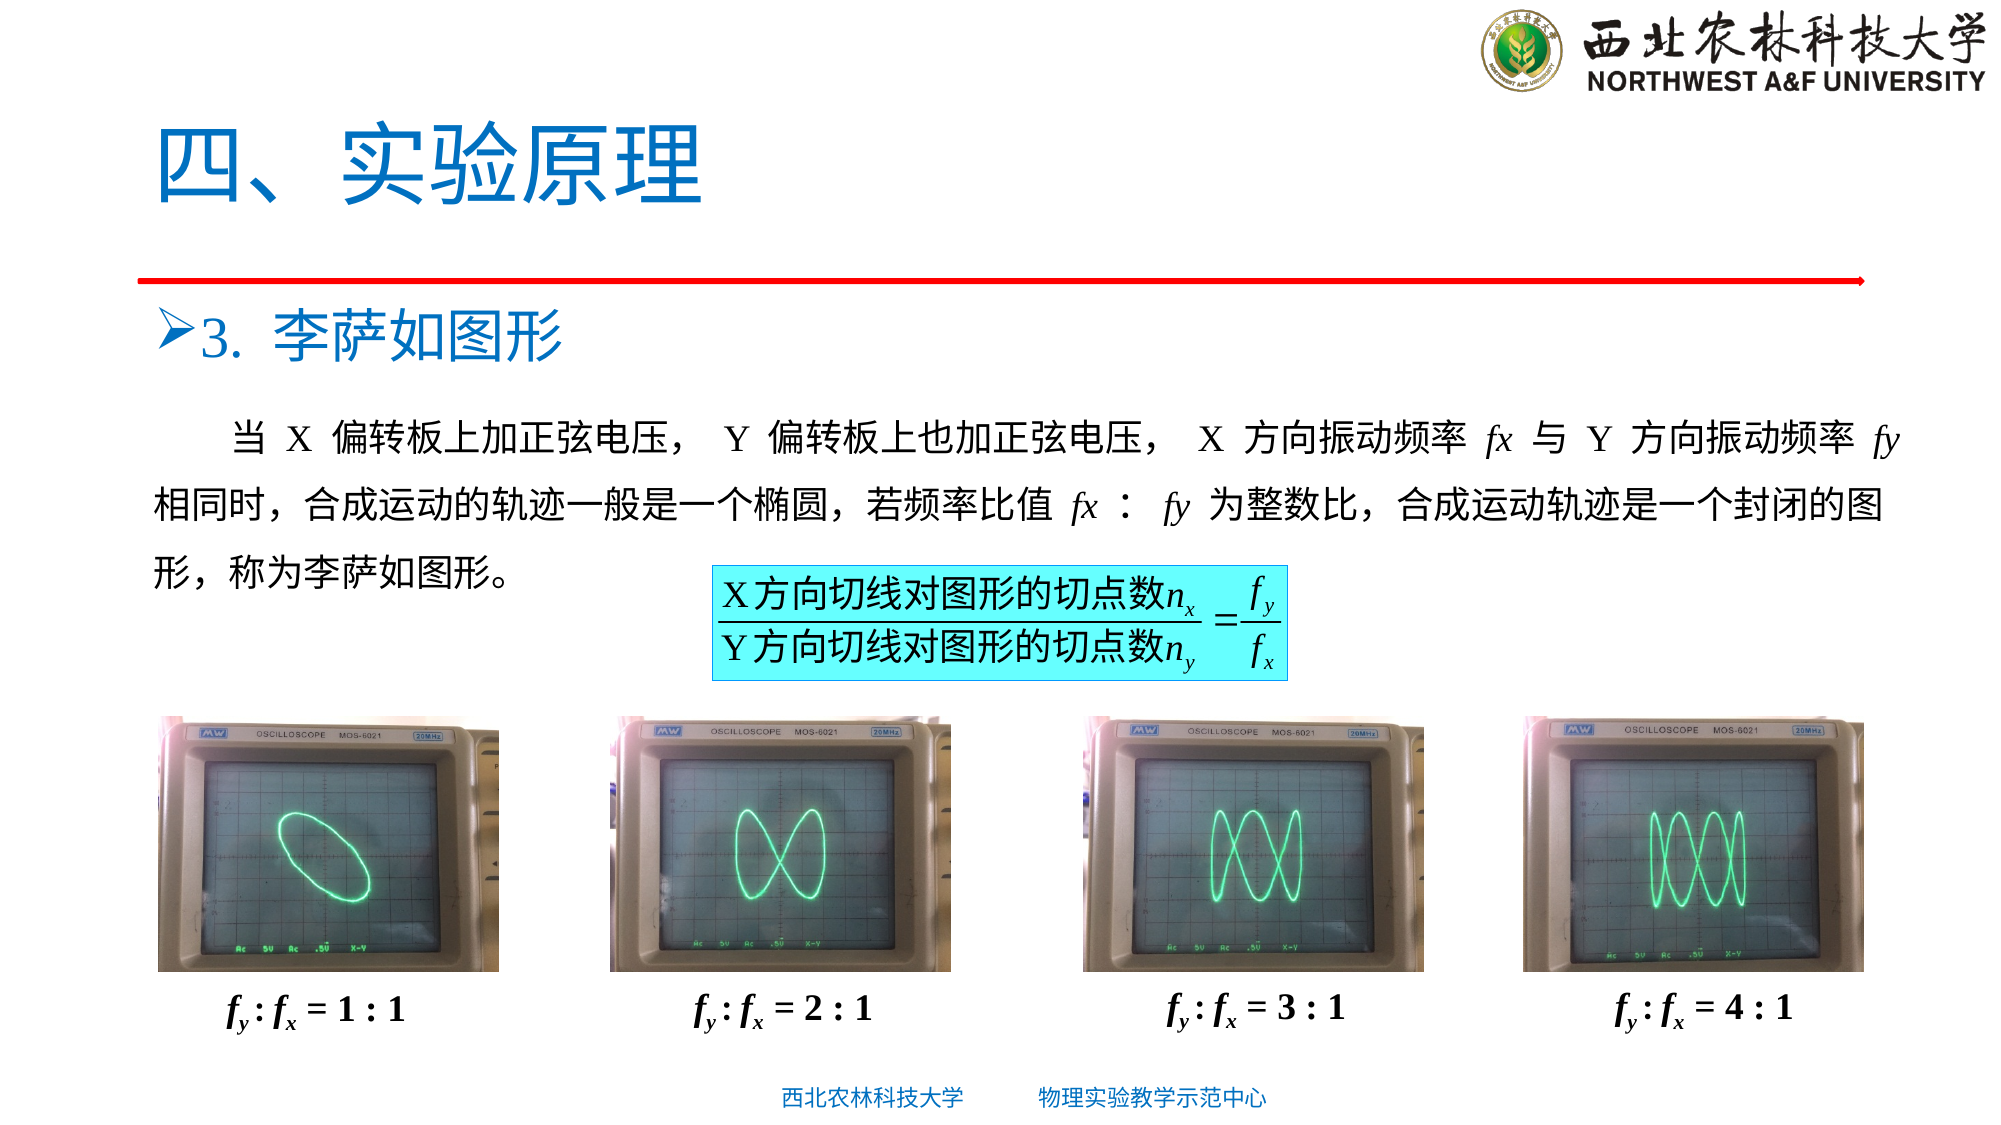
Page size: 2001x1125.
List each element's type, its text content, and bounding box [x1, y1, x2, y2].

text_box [712, 565, 1288, 681]
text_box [158, 716, 1864, 1037]
list 3. 李萨如图形 当 X 偏转板上加正弦电压， Y 偏转板上也加正弦电压， X 方向振动频率 fx 与 Y 方向振动频率 fy 相同时，合成运动的轨迹一般是一个椭圆，若频率比值 fx ：fy 为整数比，合成运动轨迹是一个封闭的图形，称为李萨如图形。 [138, 299, 1929, 641]
title 四、实验原理 [138, 60, 1864, 278]
picture [1468, 1, 2000, 100]
